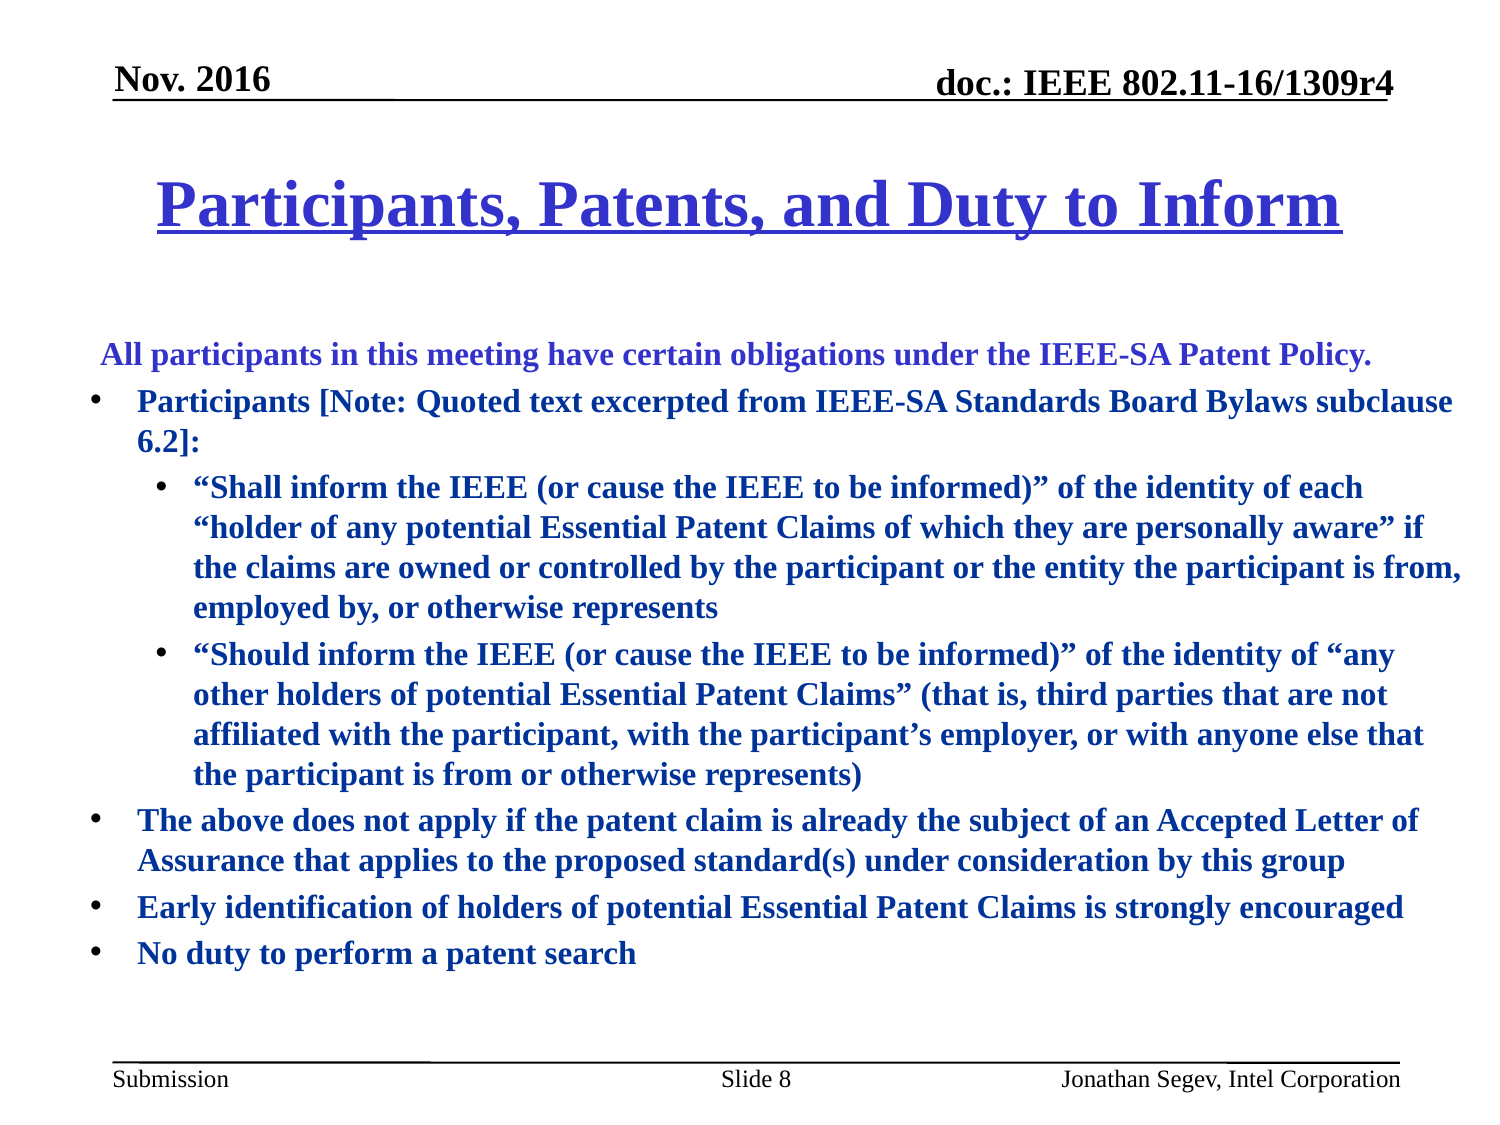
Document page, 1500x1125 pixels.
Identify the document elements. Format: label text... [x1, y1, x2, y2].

title Participants, Patents, and Duty to Inform [112, 112, 1388, 288]
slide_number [114, 54, 423, 100]
footer Jonathan Segev, Intel Corporation [878, 1061, 1402, 1093]
slide_number Slide 8 [712, 1061, 800, 1123]
list All participants in this meeting have certain obligations under the IEEE-SA Patent Policy. Participants [Note: Quoted text excerpted from IEEE-SA Standards Board Bylaws subclause 6.2]: “Shall inform the IEEE (or cause the IEEE to be informed)” of the identity of each “holder of any potential Essential Patent Claims of which they are personally aware” if the claims are owned or controlled by the participant or the entity the participant is from, employed by, or otherwise represents “Should inform the IEEE (or cause the IEEE to be informed)” of the identity of “any other holders of potential Essential Patent Claims” (that is, third parties that are not affiliated with the participant, with the participant’s employer, or with anyone else that the participant is from or otherwise represents) The above does not apply if the patent claim is already the subject of an Accepted Letter of Assurance that applies to the proposed standard(s) under consideration by this group Early identification of holders of potential Essential Patent Claims is strongly encouraged No duty to perform a patent search [0, 324, 1483, 1000]
